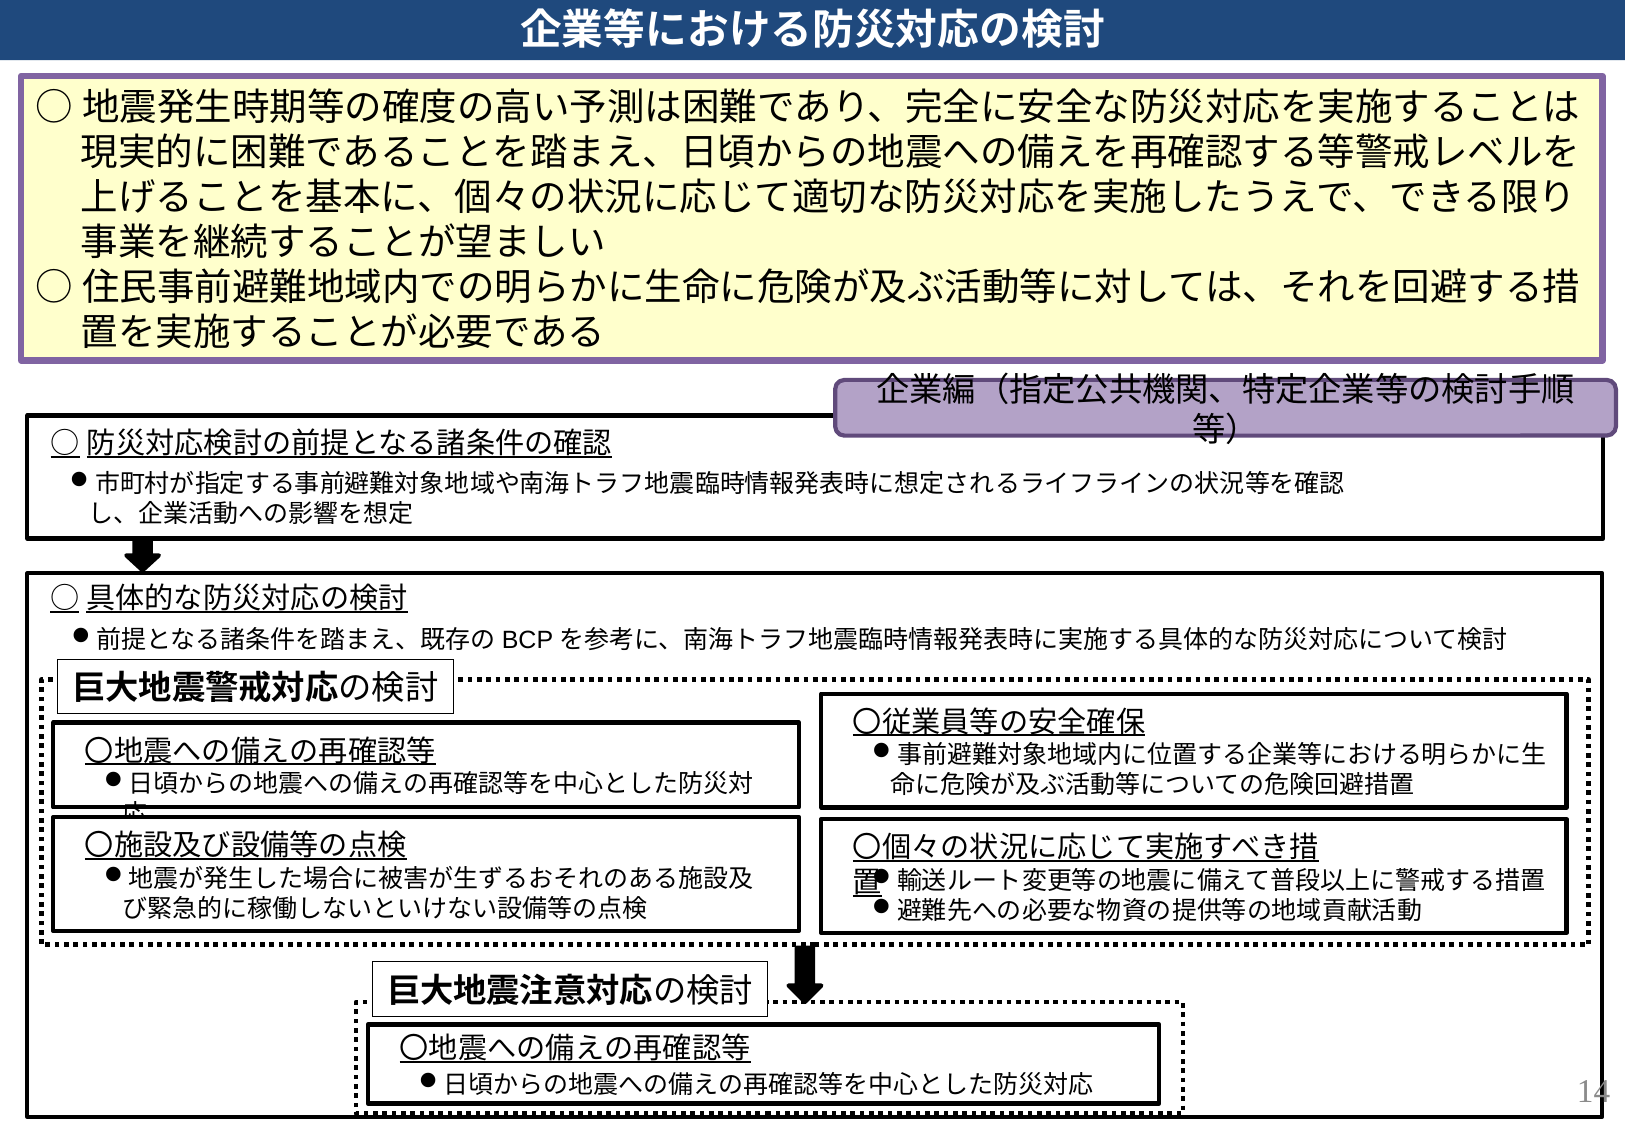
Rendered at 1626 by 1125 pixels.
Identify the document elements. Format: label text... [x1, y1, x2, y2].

text_box [819, 692, 1569, 810]
text_box [25, 571, 1604, 1119]
text_box [39, 678, 1591, 947]
text_box 輸送ルート変更等の地震に備えて普段以上に警戒する措置 避難先への必要な物資の提供等の地域貢献活動 [857, 856, 1579, 932]
text_box ○地震発生時期等の確度の高い予測は困難であり、完全に安全な防災対応を実施することは現実的に困難であることを踏まえ、日頃からの地震への備えを再確認する等警戒レベルを上げることを基本に、個々の状況に応じて適切な防災対応を実施したうえで、できる限り事業を継続することが望ましい ○住民事前避難地域内での明らかに生命に危険が及ぶ活動等に対しては、それを回避する措置を実施することが必要である [21, 75, 1603, 361]
text_box [354, 1000, 1185, 1116]
text_box 事前避難対象地域内に位置する企業等における明らかに生命に危険が及ぶ活動等についての危険回避措置 [857, 731, 1567, 806]
text_box [819, 817, 1569, 935]
text_box [366, 1022, 403, 1106]
text_box 〇地震への備えの再確認等 [384, 1021, 903, 1072]
text_box [786, 945, 824, 1001]
text_box 巨大地震注意対応の検討 [372, 961, 768, 1017]
text_box [51, 815, 801, 933]
text_box [903, 1022, 1161, 1061]
text_box 企業等における防災対応の検討 [0, 0, 1625, 62]
text_box 〇従業員等の安全確保 [838, 695, 1356, 746]
text_box 日頃からの地震への備えの再確認等を中心とした防災対応 [89, 760, 787, 815]
text_box 日頃からの地震への備えの再確認等を中心とした防災対応 [403, 1061, 1219, 1106]
text_box [25, 413, 1605, 541]
text_box 〇施設及び設備等の点検 [70, 818, 588, 869]
text_box 企業編（指定公共機関、特定企業等の検討手順等） [833, 377, 1619, 438]
text_box 〇個々の状況に応じて実施すべき措置 [838, 820, 1356, 906]
text_box 地震が発生した場合に被害が生ずるおそれのある施設及び緊急的に稼働しないといけない設備等の点検 [89, 854, 775, 930]
text_box 巨大地震警戒対応の検討 [57, 659, 454, 714]
slide_number 13 [1513, 1061, 1625, 1122]
text_box [51, 720, 801, 809]
text_box 〇地震への備えの再確認等 [70, 724, 588, 775]
text_box [124, 538, 161, 572]
